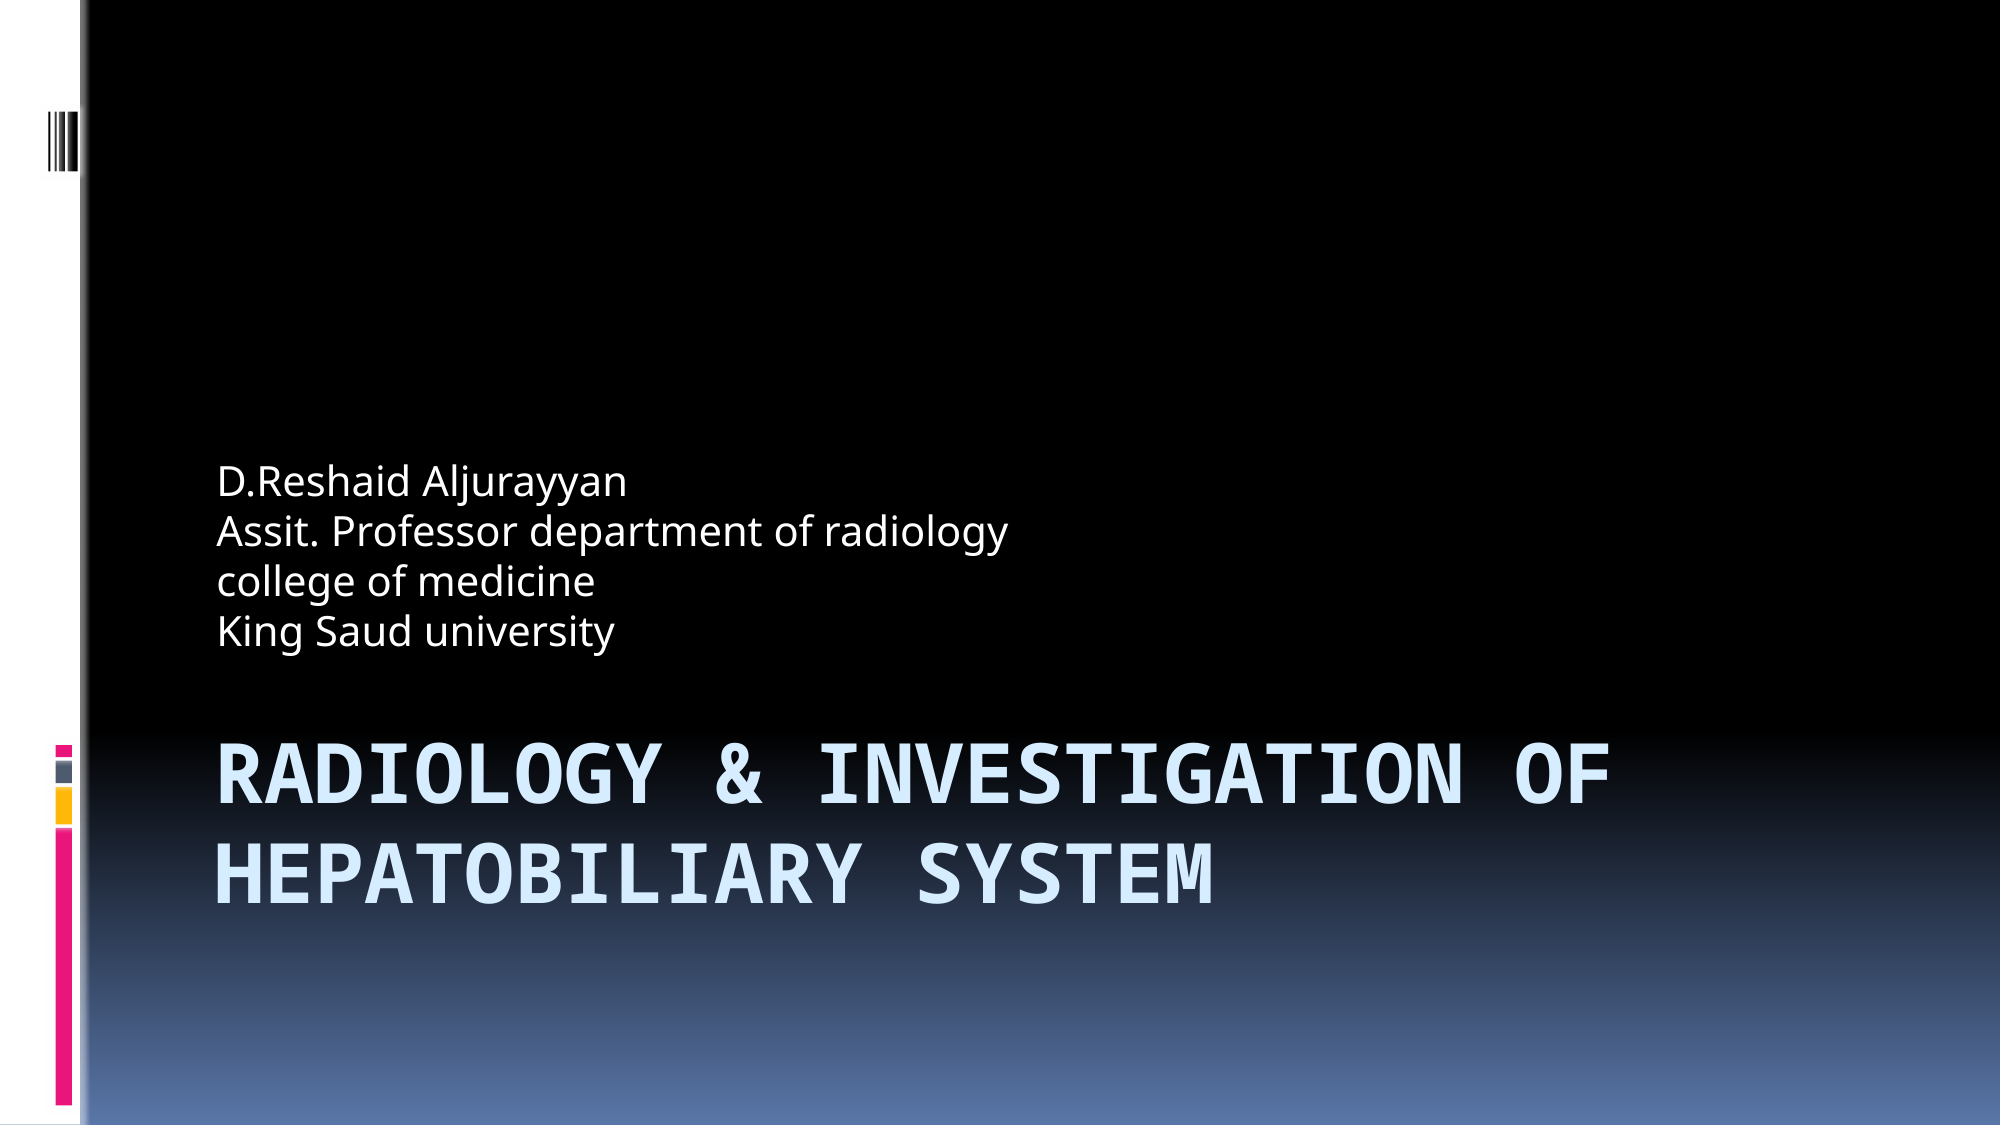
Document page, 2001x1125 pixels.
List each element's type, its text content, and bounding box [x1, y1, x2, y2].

title Radiology & investigation of hepatobiliary system [200, 713, 1900, 1037]
subtitle D.Reshaid Aljurayyan Assit. Professor department of radiology college of medicine King Saud university [199, 464, 1901, 713]
